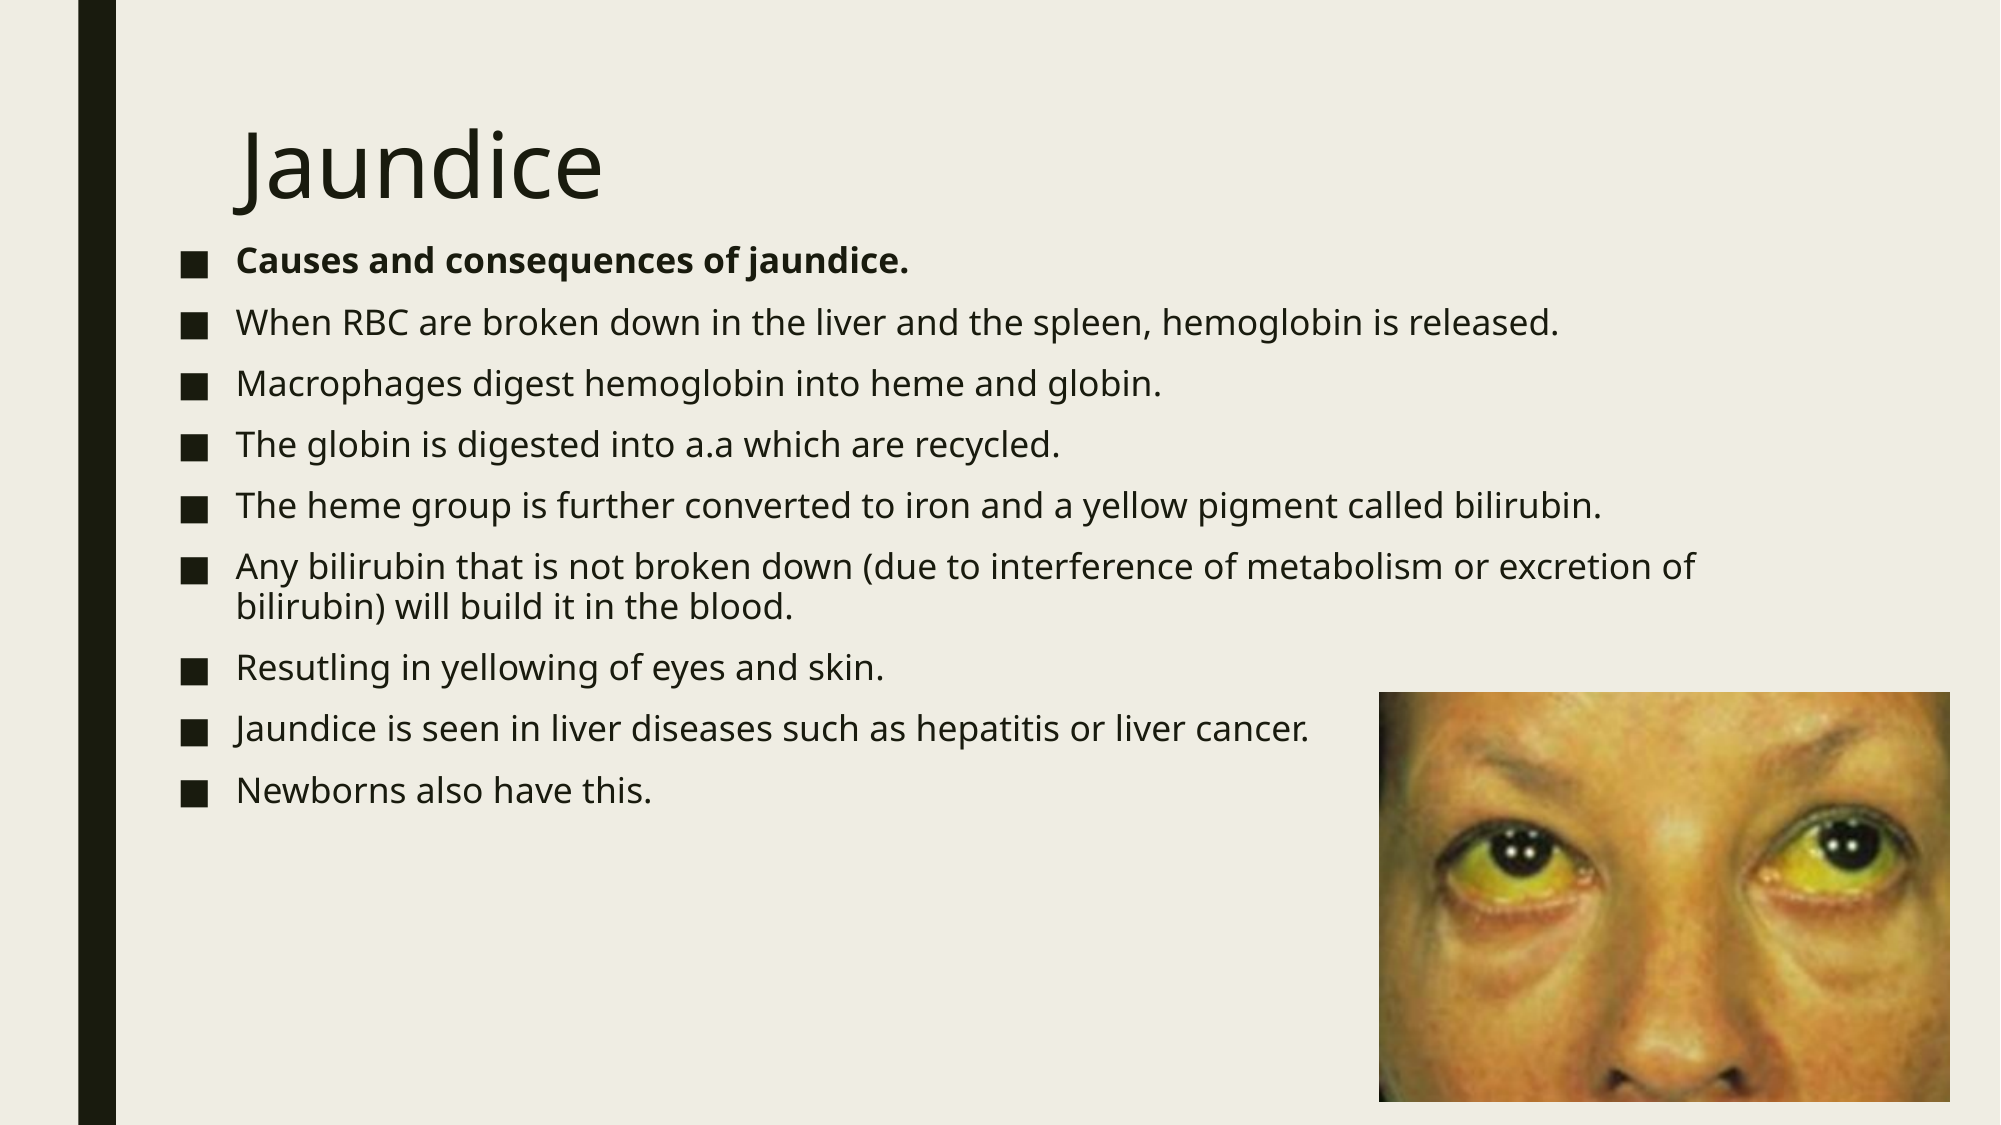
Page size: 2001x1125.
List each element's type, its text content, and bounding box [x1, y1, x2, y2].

picture [1379, 692, 1950, 1102]
list Causes and consequences of jaundice. When RBC are broken down in the liver and the spleen, hemoglobin is released. Macrophages digest hemoglobin into heme and globin. The globin is digested into a.a which are recycled. The heme group is further converted to iron and a yellow pigment called bilirubin. Any bilirubin that is not broken down (due to interference of metabolism or excretion of bilirubin) will build it in the blood. Resutling in yellowing of eyes and skin. Jaundice is seen in liver diseases such as hepatitis or liver cancer. Newborns also have this. [162, 234, 1738, 822]
title Jaundice [225, 112, 1800, 357]
